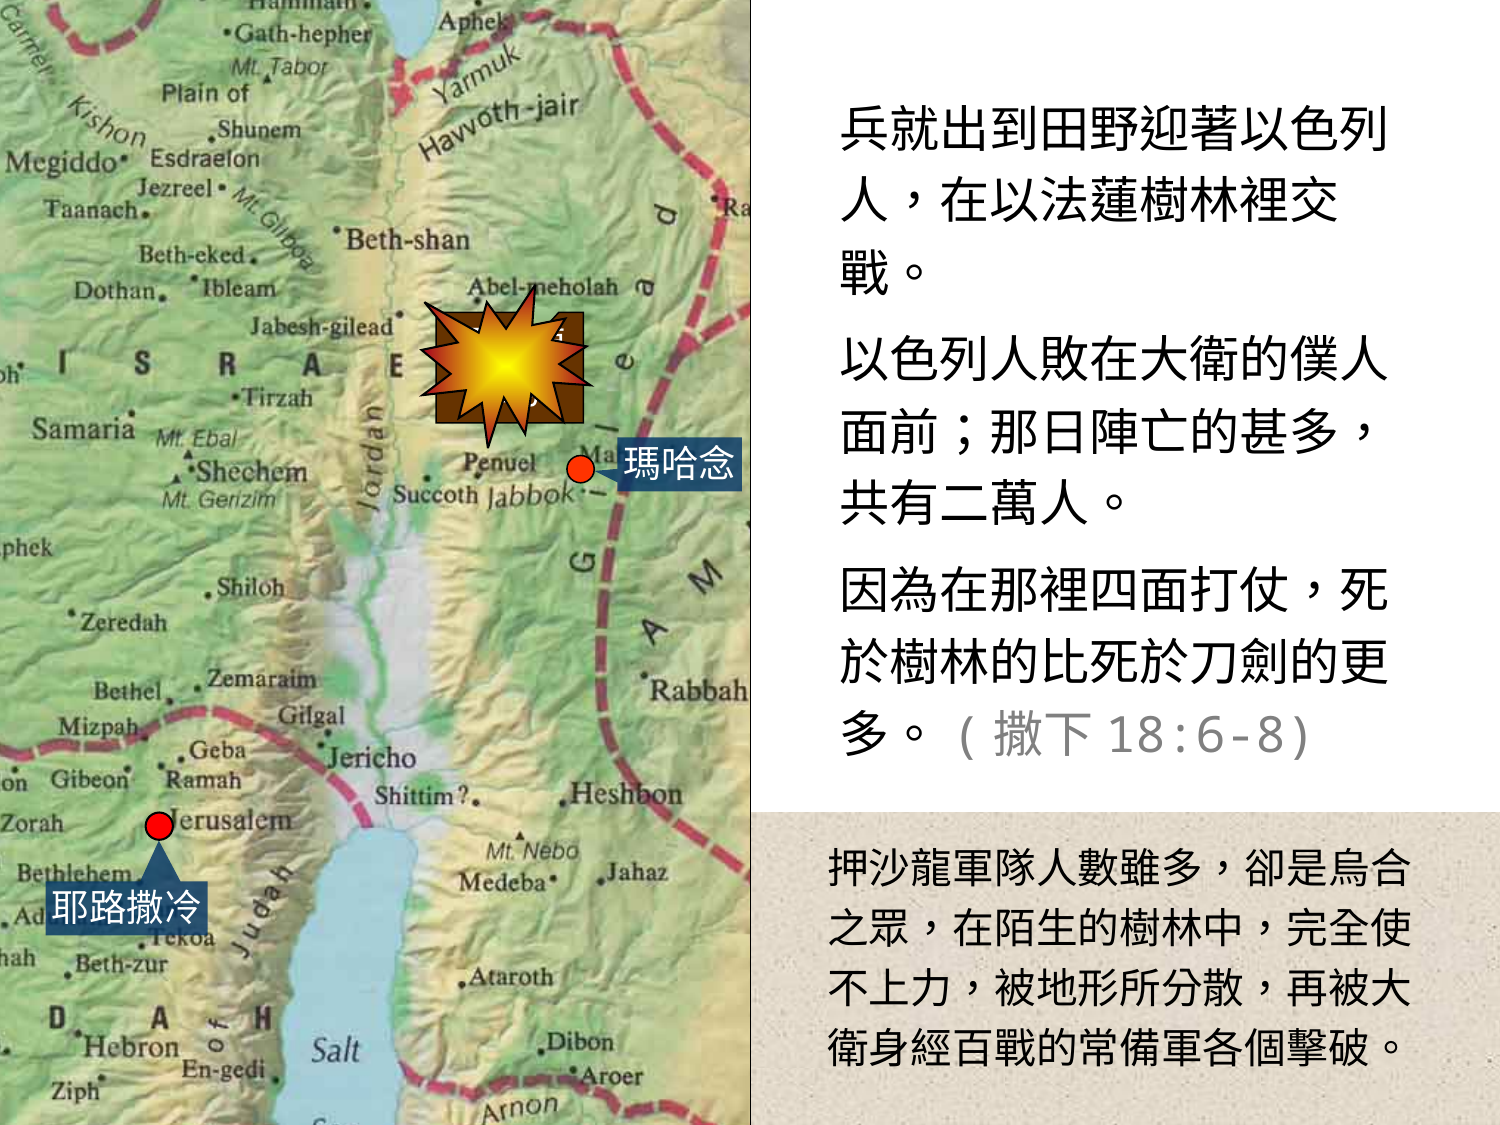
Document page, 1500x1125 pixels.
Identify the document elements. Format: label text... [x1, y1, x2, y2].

text_box [751, 812, 1500, 1125]
text_box 押沙龍軍隊人數雖多，卻是烏合之眾，在陌生的樹林中，完全使不上力，被地形所分散，再被大衛身經百戰的常備軍各個擊破。 [812, 824, 1463, 1080]
text_box 兵就出到田野迎著以色列人，在以法蓮樹林裡交戰。 以色列人敗在大衛的僕人面前；那日陣亡的甚多，共有二萬人。 因為在那裡四面打仗，死於樹林的比死於刀劍的更多。(撒下18:6-8) [824, 77, 1425, 771]
picture [0, 0, 750, 1125]
